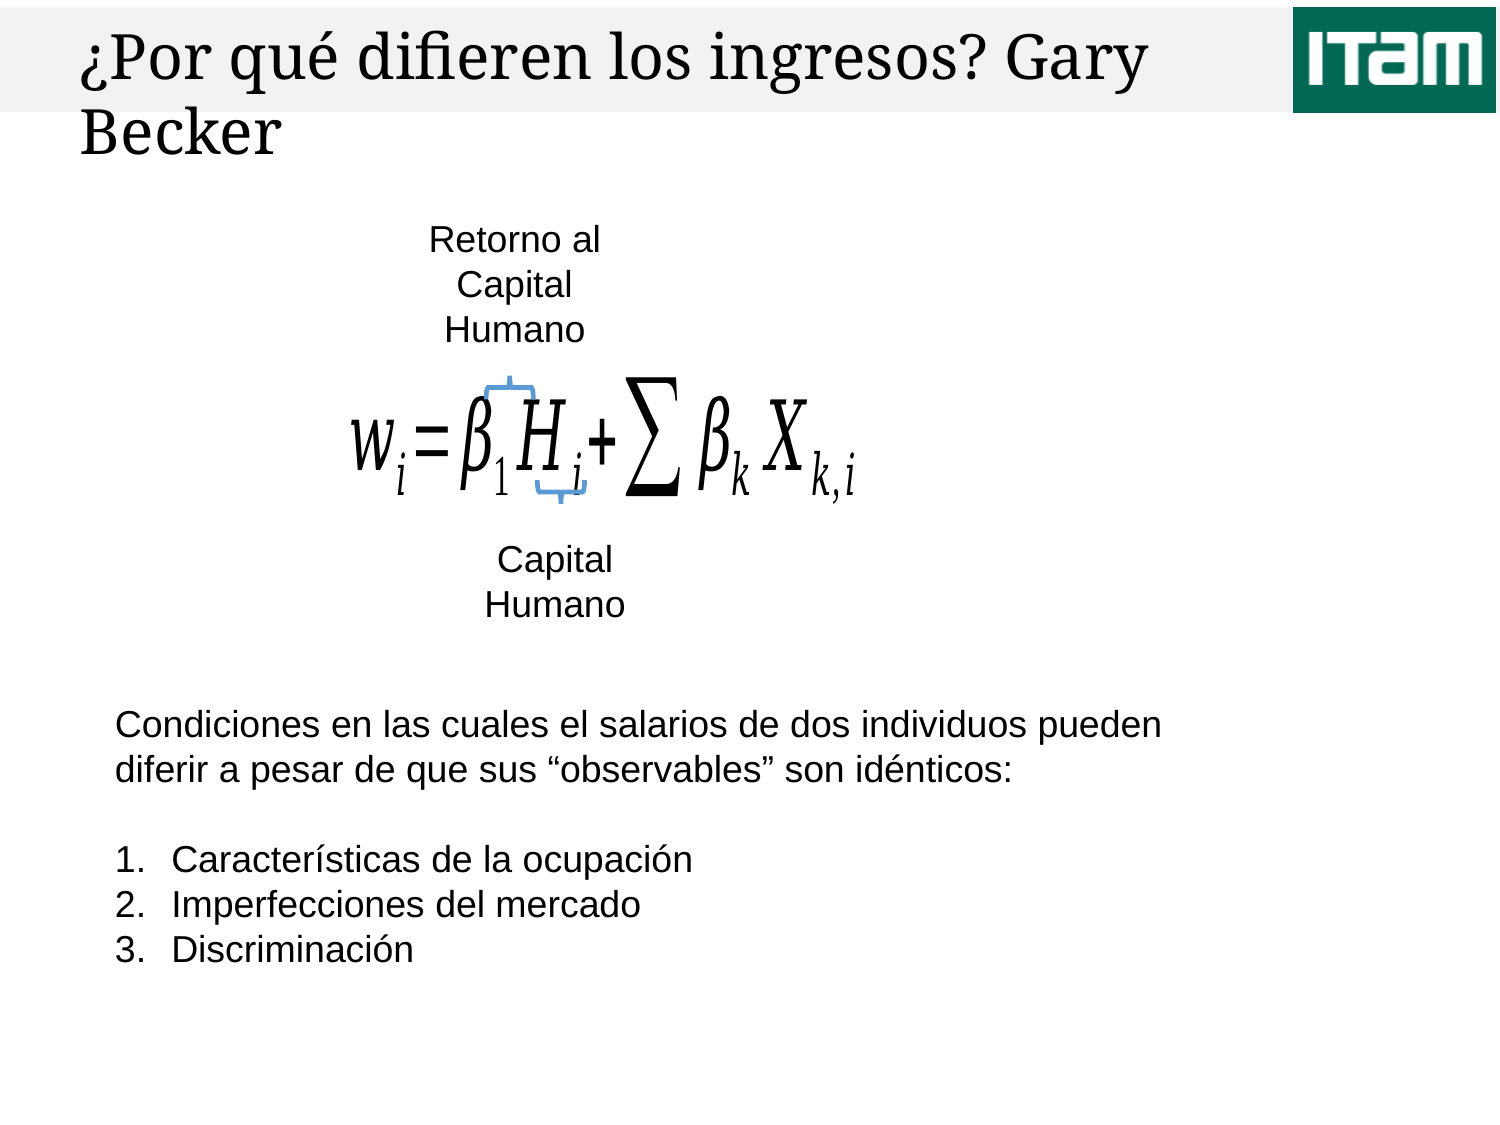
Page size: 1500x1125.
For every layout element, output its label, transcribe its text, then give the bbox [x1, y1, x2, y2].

text_box Condiciones en las cuales el salarios de dos individuos pueden diferir a pesar de que sus “observables” son idénticos: Características de la ocupación Imperfecciones del mercado Discriminación [100, 692, 1275, 978]
text_box [536, 480, 586, 504]
text_box [485, 375, 534, 400]
text_box [0, 6, 1500, 113]
text_box ¿Por qué difieren los ingresos? Gary Becker [64, 9, 1187, 175]
text_box Capital Humano [430, 527, 679, 633]
picture [1293, 7, 1496, 113]
text_box Retorno al Capital Humano [385, 208, 644, 358]
